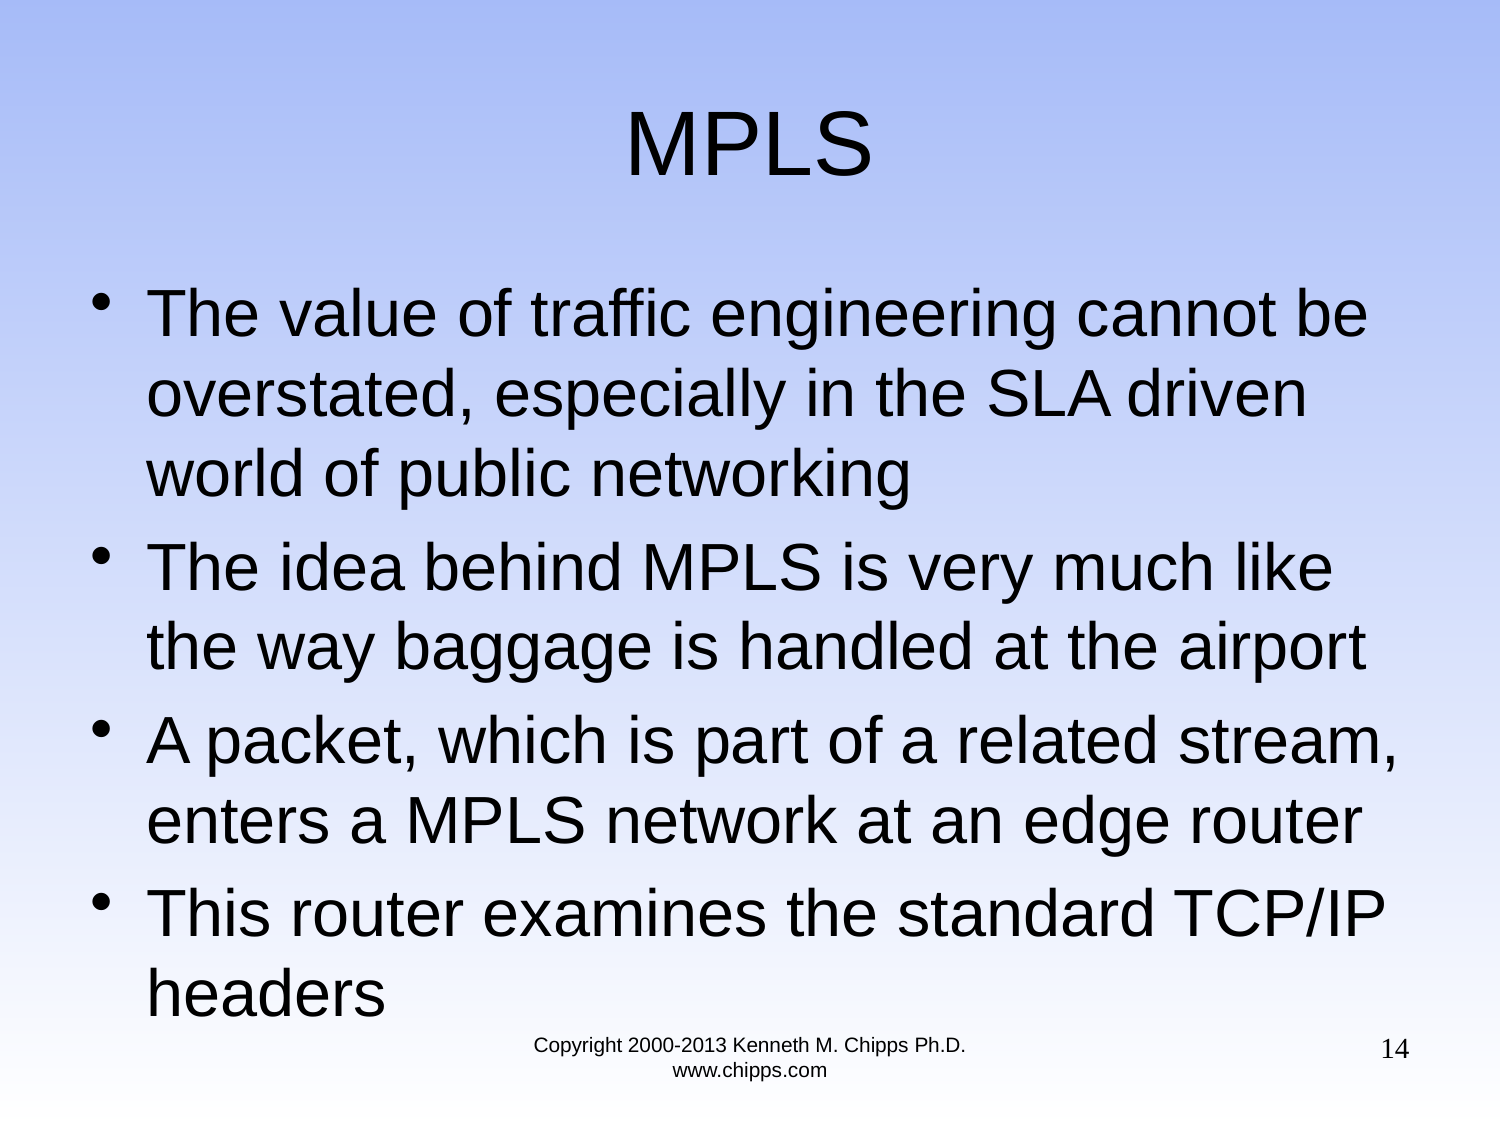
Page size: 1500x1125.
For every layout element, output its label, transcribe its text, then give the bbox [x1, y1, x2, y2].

slide_number 14 [1074, 1021, 1426, 1101]
title MPLS [74, 44, 1426, 233]
footer Copyright 2000-2013 Kenneth M. Chipps Ph.D. www.chipps.com [449, 1024, 1051, 1103]
list The value of traffic engineering cannot be overstated, especially in the SLA driven world of public networking The idea behind MPLS is very much like the way baggage is handled at the airport A packet, which is part of a related stream, enters a MPLS network at an edge router This router examines the standard TCP/IP headers [74, 262, 1426, 1006]
